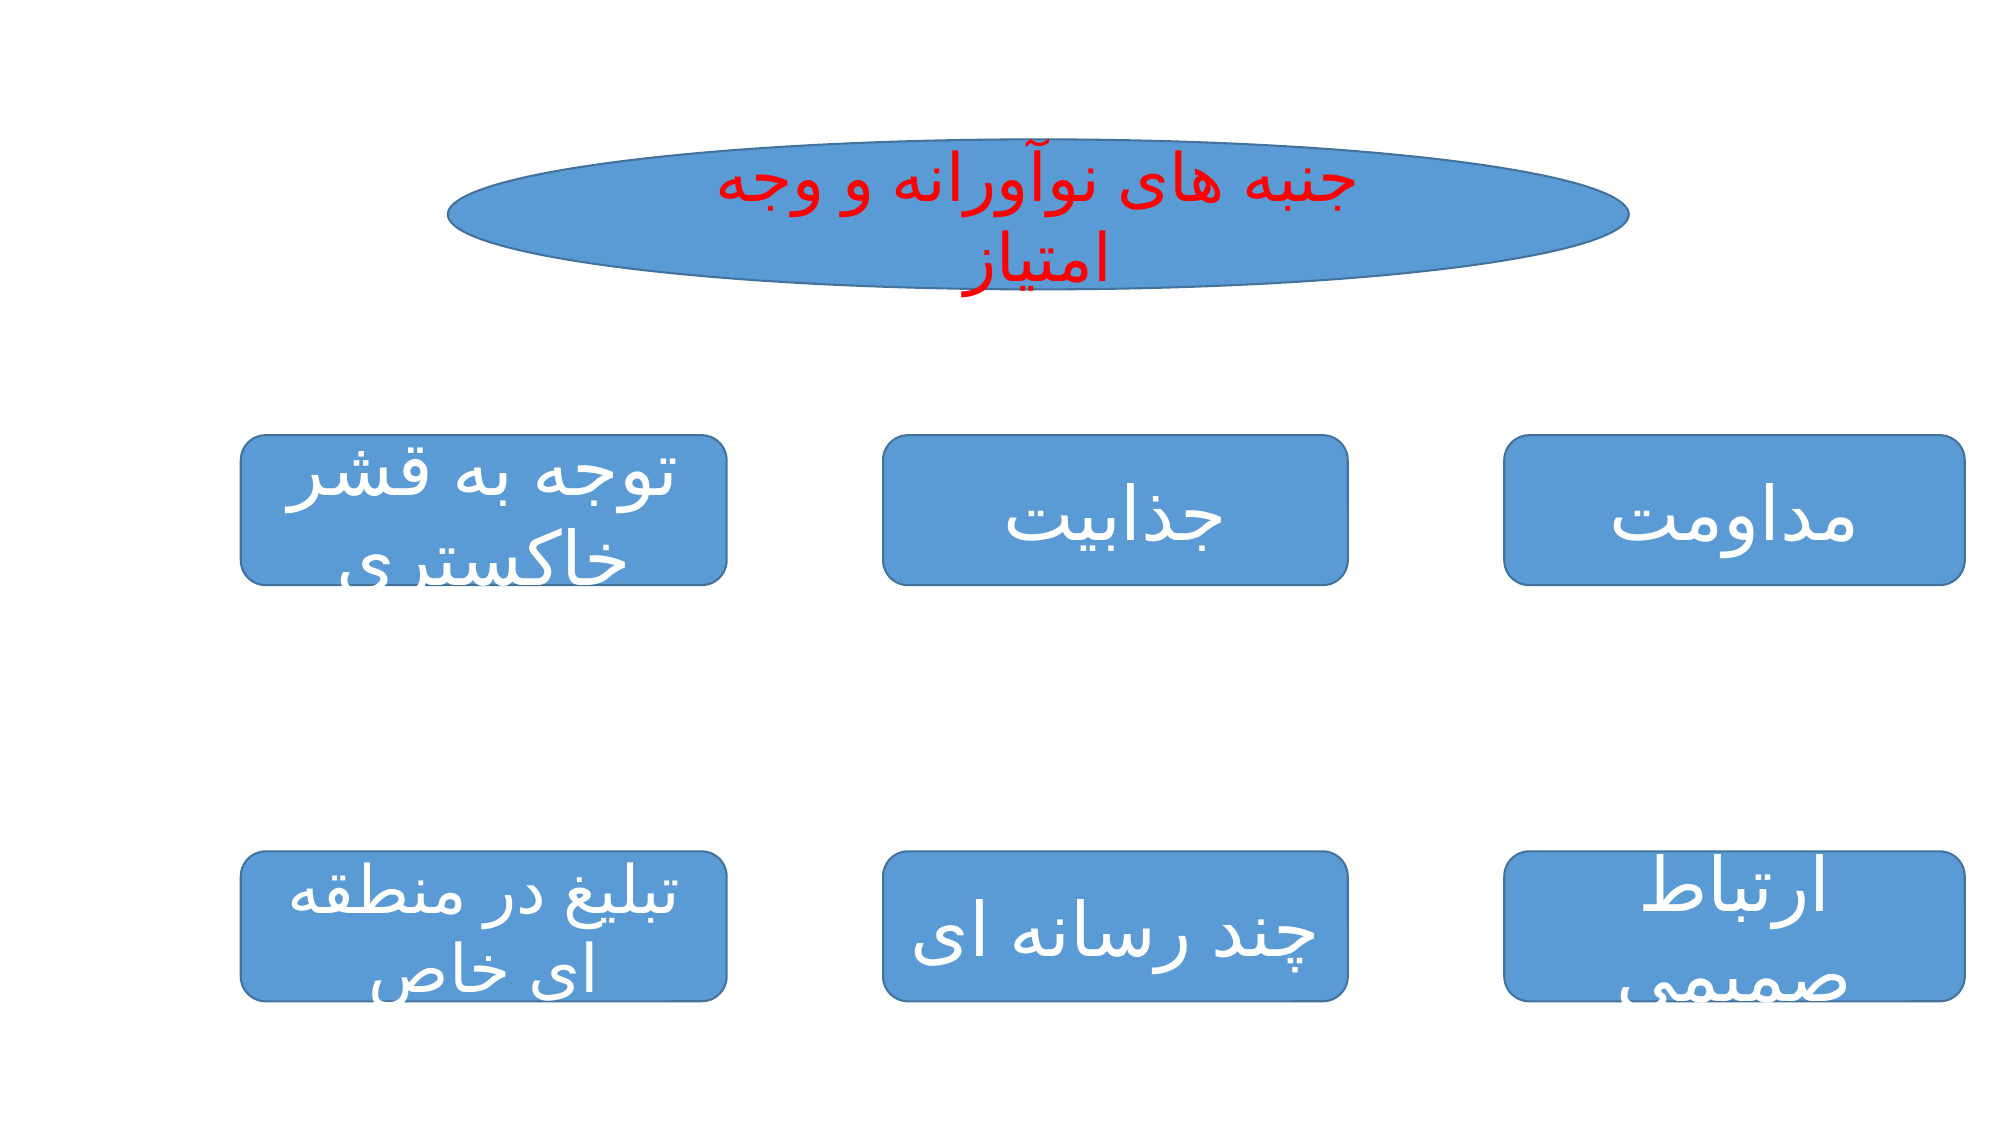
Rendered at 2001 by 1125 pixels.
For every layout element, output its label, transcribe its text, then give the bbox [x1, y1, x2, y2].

text_box مداومت [1503, 434, 1966, 587]
text_box جذابیت [882, 434, 1349, 587]
text_box توجه به قشر خاکستری [239, 434, 728, 587]
text_box ارتباط صمیمی [1503, 850, 1966, 1003]
text_box تبلیغ در منطقه ای خاص [239, 850, 728, 1003]
text_box جنبه های نوآورانه و وجه امتیاز [446, 138, 1630, 291]
text_box چند رسانه ای [882, 850, 1349, 1003]
